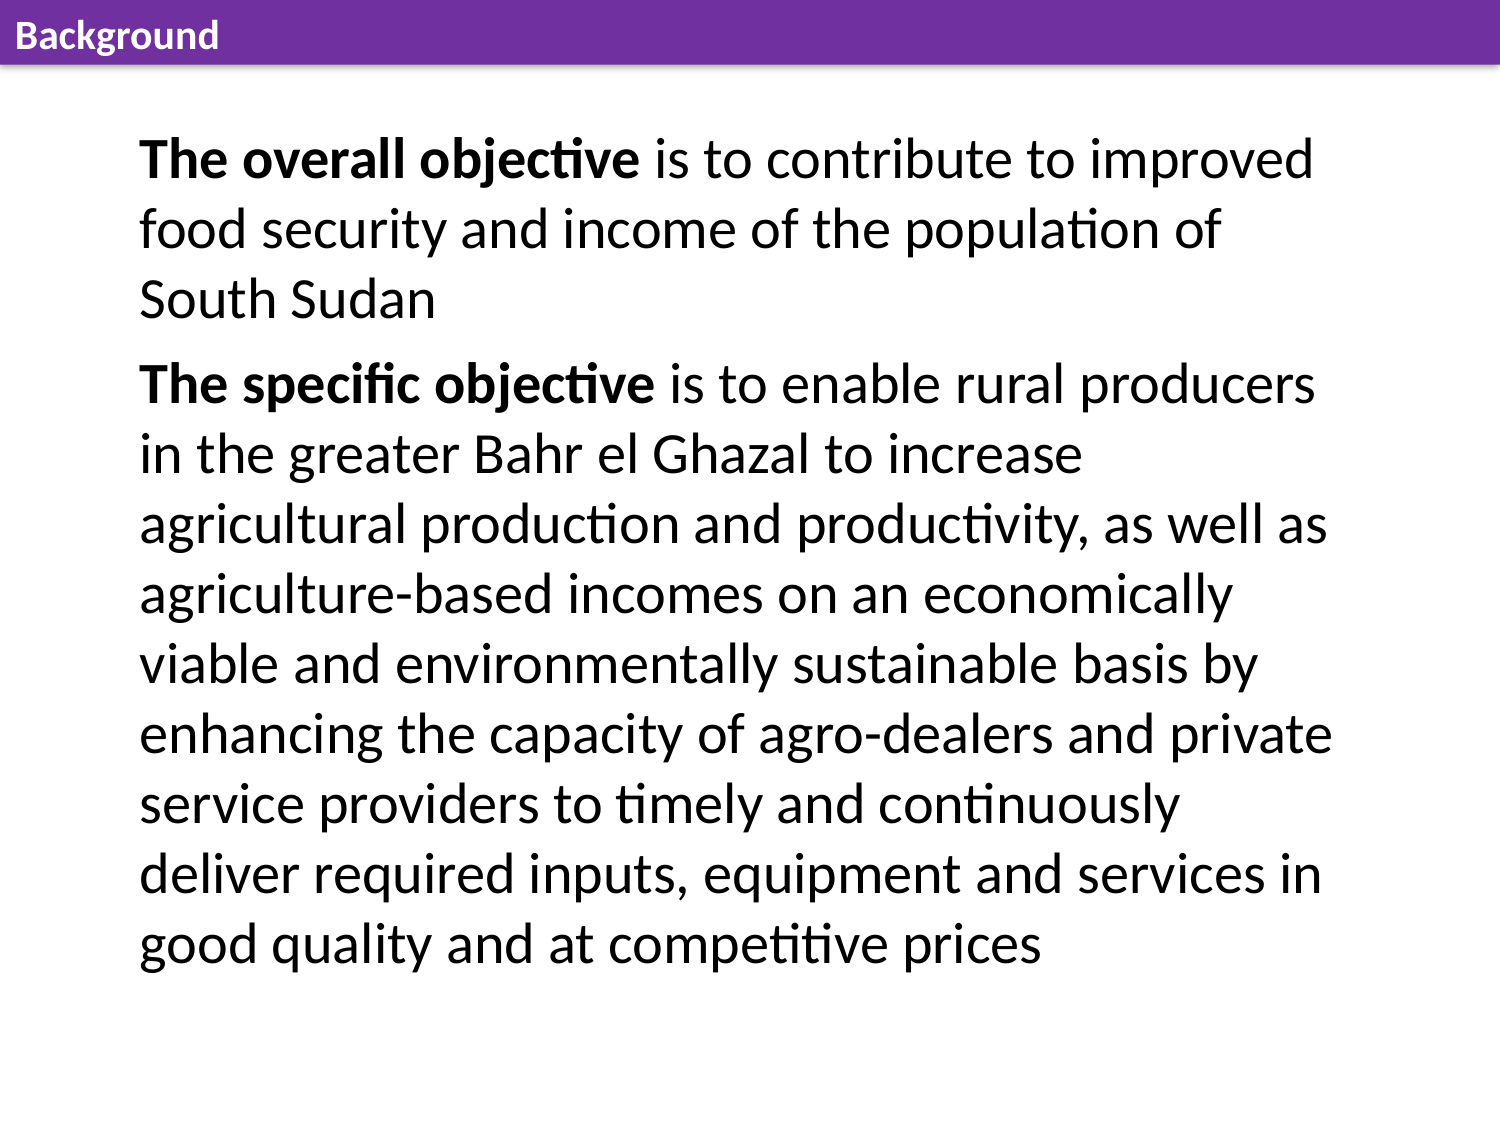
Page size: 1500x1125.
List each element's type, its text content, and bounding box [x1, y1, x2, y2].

text_box Background [0, 0, 1500, 65]
text_box The overall objective is to contribute to improved food security and income of the population of South Sudan [125, 112, 1369, 338]
text_box The specific objective is to enable rural producers in the greater Bahr el Ghazal to increase agricultural production and productivity, as well as agriculture-based incomes on an economically viable and environmentally sustainable basis by enhancing the capacity of agro-dealers and private service providers to timely and continuously deliver required inputs, equipment and services in good quality and at competitive prices [125, 338, 1369, 983]
